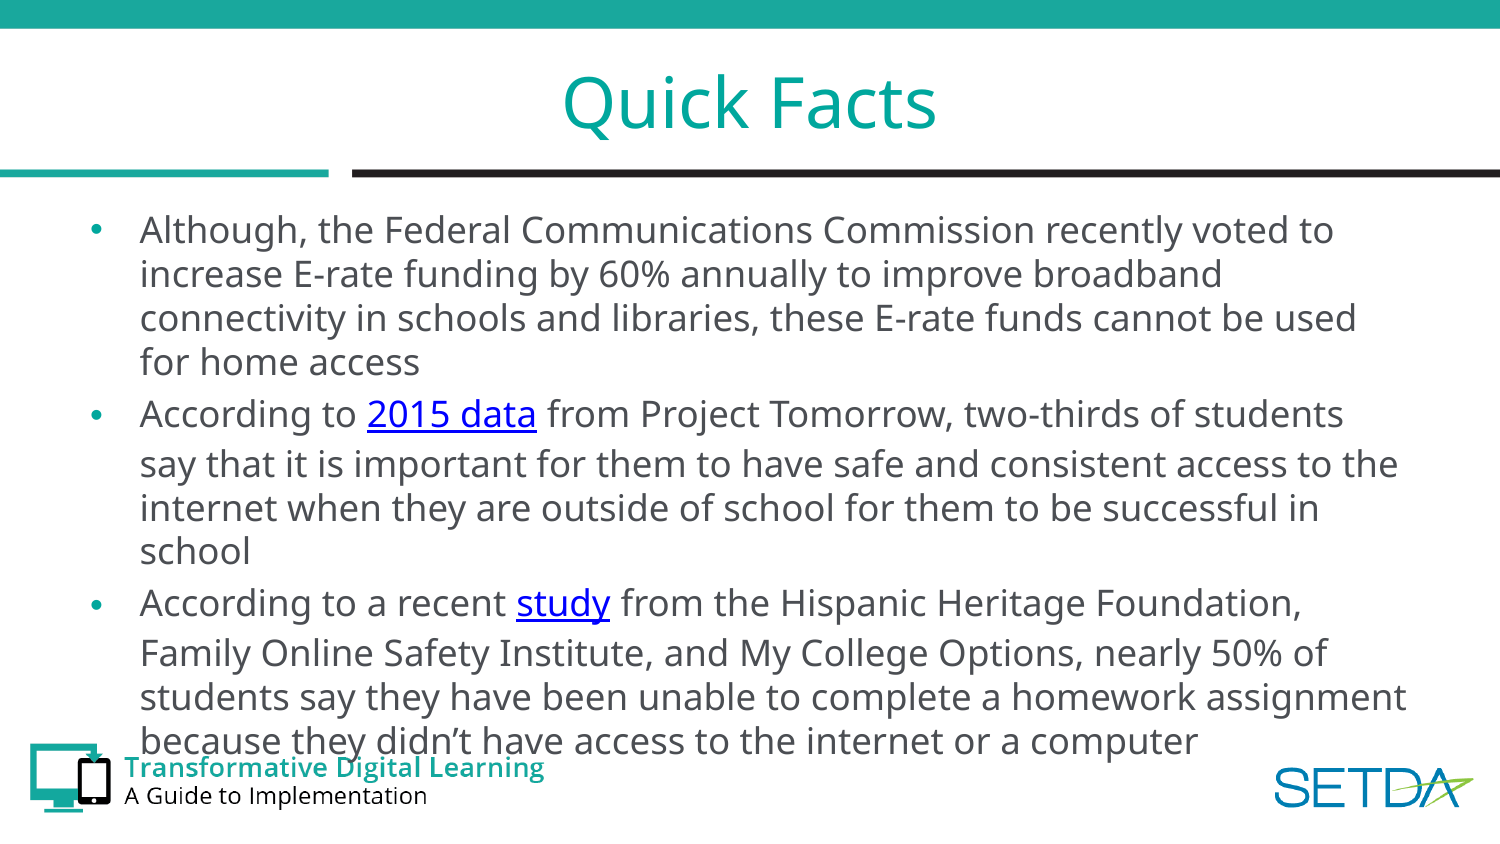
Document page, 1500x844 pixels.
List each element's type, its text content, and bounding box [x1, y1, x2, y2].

picture [0, 0, 1500, 844]
title Quick Facts [75, 45, 1425, 155]
list Although, the Federal Communications Commission recently voted to increase E-rate funding by 60% annually to improve broadband connectivity in schools and libraries, these E-rate funds cannot be used for home access According to 2015 data from Project Tomorrow, two-thirds of students say that it is important for them to have safe and consistent access to the internet when they are outside of school for them to be successful in school According to a recent study from the Hispanic Heritage Foundation, Family Online Safety Institute, and My College Options, nearly 50% of students say they have been unable to complete a homework assignment because they didn’t have access to the internet or a computer [75, 199, 1425, 773]
